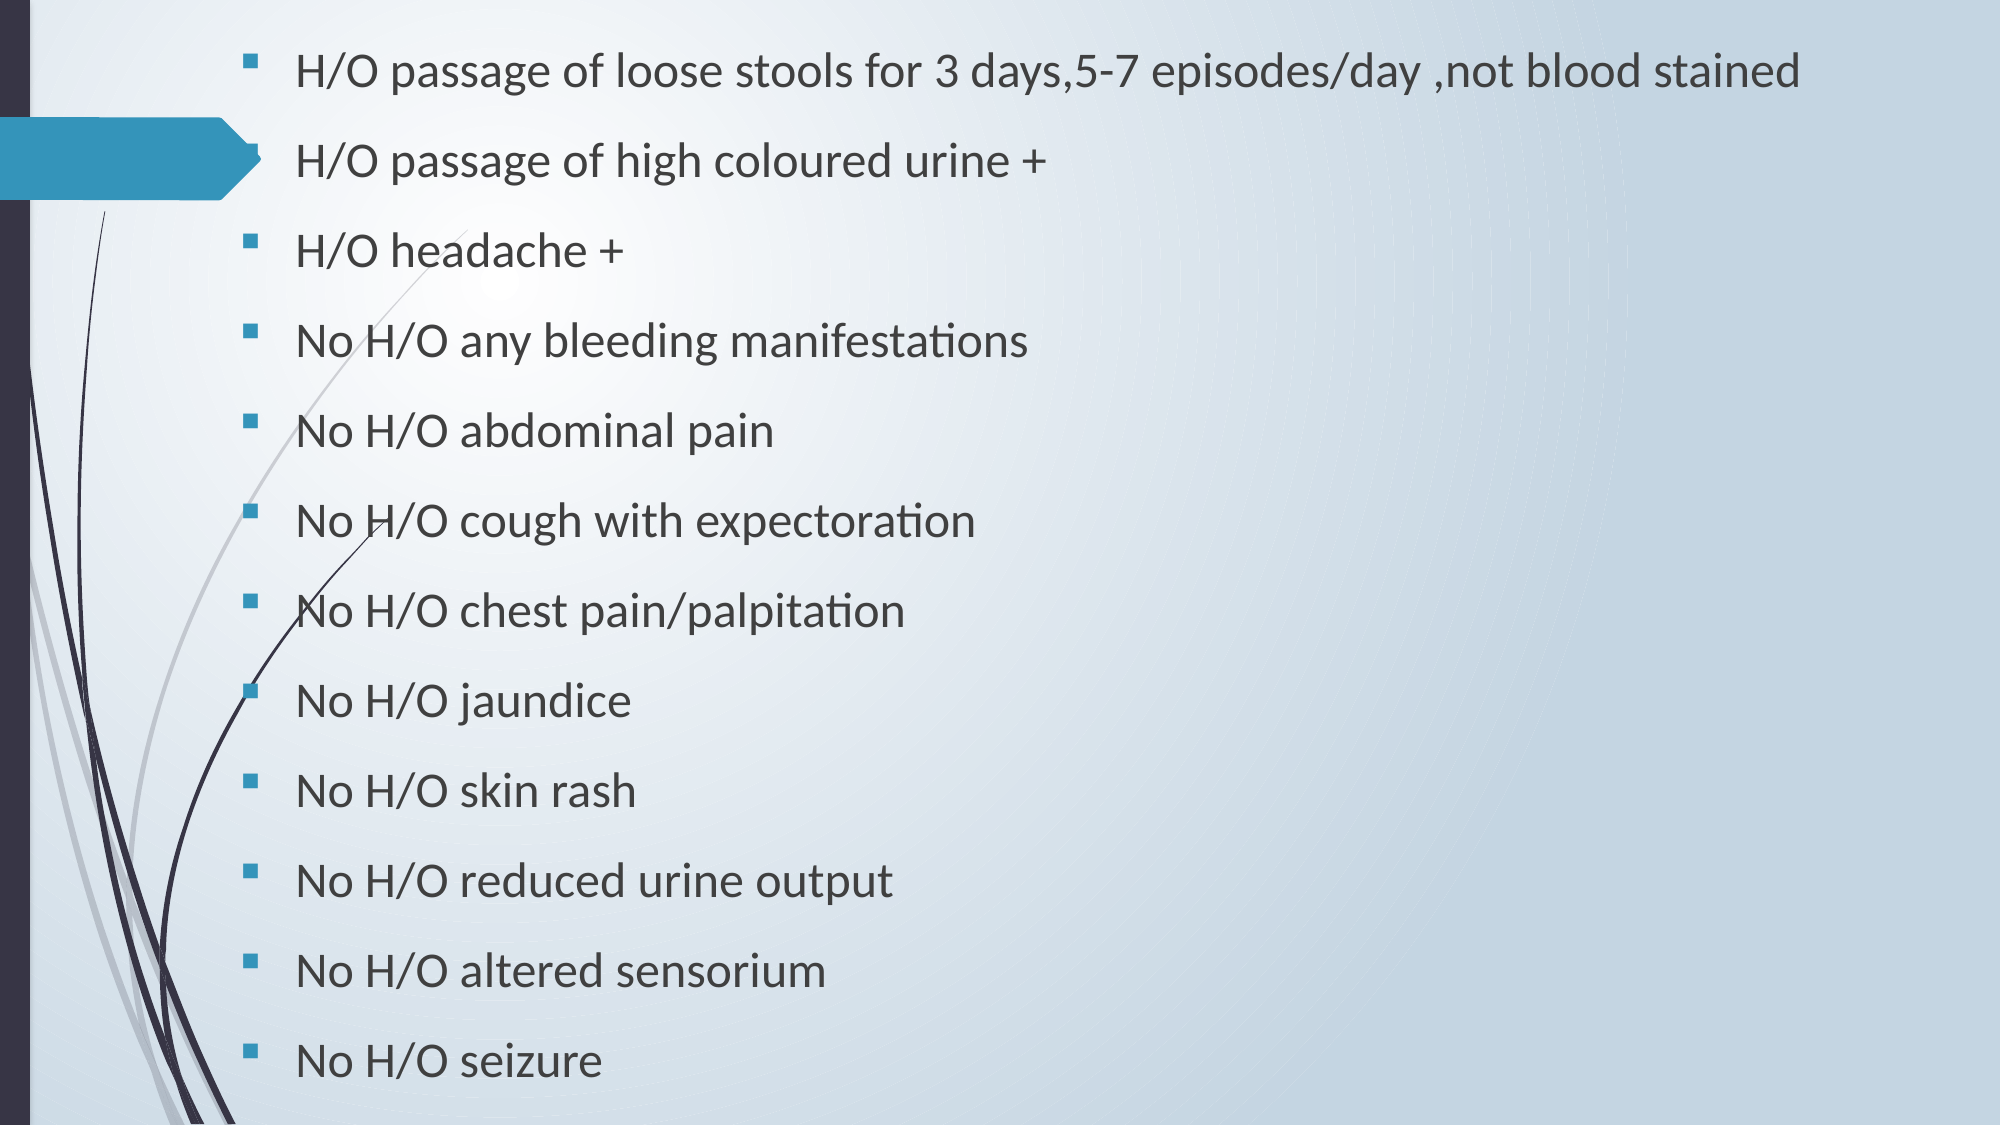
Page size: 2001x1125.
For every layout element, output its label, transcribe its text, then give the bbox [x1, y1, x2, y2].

list H/O passage of loose stools for 3 days,5-7 episodes/day ,not blood stained H/O passage of high coloured urine + H/O headache + No H/O any bleeding manifestations No H/O abdominal pain No H/O cough with expectoration No H/O chest pain/palpitation No H/O jaundice No H/O skin rash No H/O reduced urine output No H/O altered sensorium No H/O seizure [224, 0, 1941, 1125]
